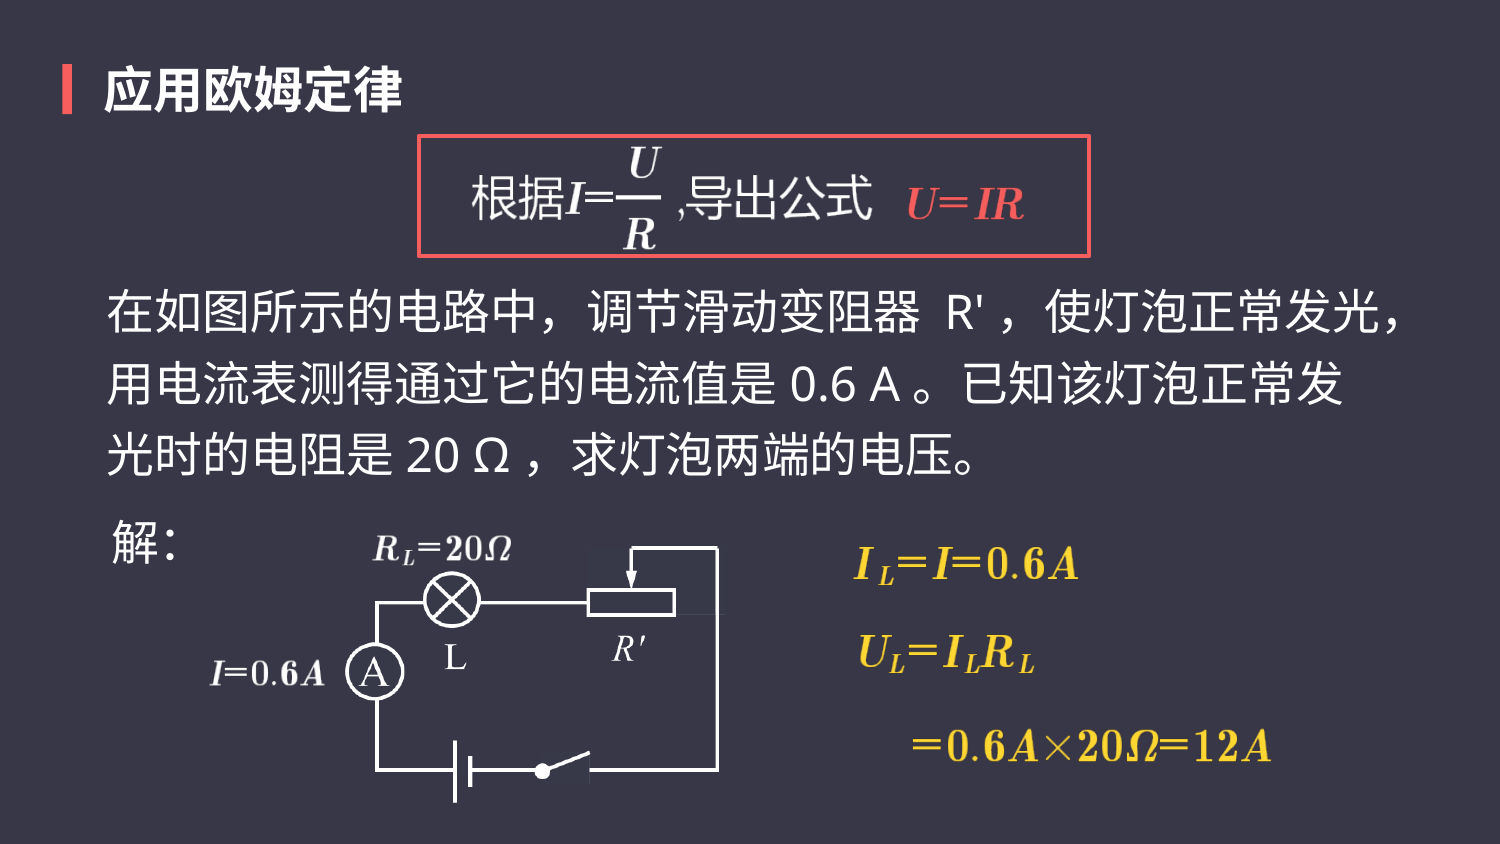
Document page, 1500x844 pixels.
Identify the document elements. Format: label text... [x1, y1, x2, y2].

text_box 解： [110, 498, 1499, 571]
text_box 在如图所示的电路中，调节滑动变阻器 R'，使灯泡正常发光，用电流表测得通过它的电流值是0.6 A。已知该灯泡正常发光时的电阻是20 Ω，求灯泡两端的电压。 [106, 267, 1391, 483]
text_box [418, 135, 458, 257]
text_box [62, 64, 72, 115]
picture [893, 159, 1025, 248]
text_box 应用欧姆定律 [103, 43, 1499, 119]
picture [201, 510, 726, 804]
picture [463, 118, 880, 277]
picture [845, 518, 1082, 695]
picture [901, 701, 1275, 790]
text_box [884, 135, 1090, 257]
